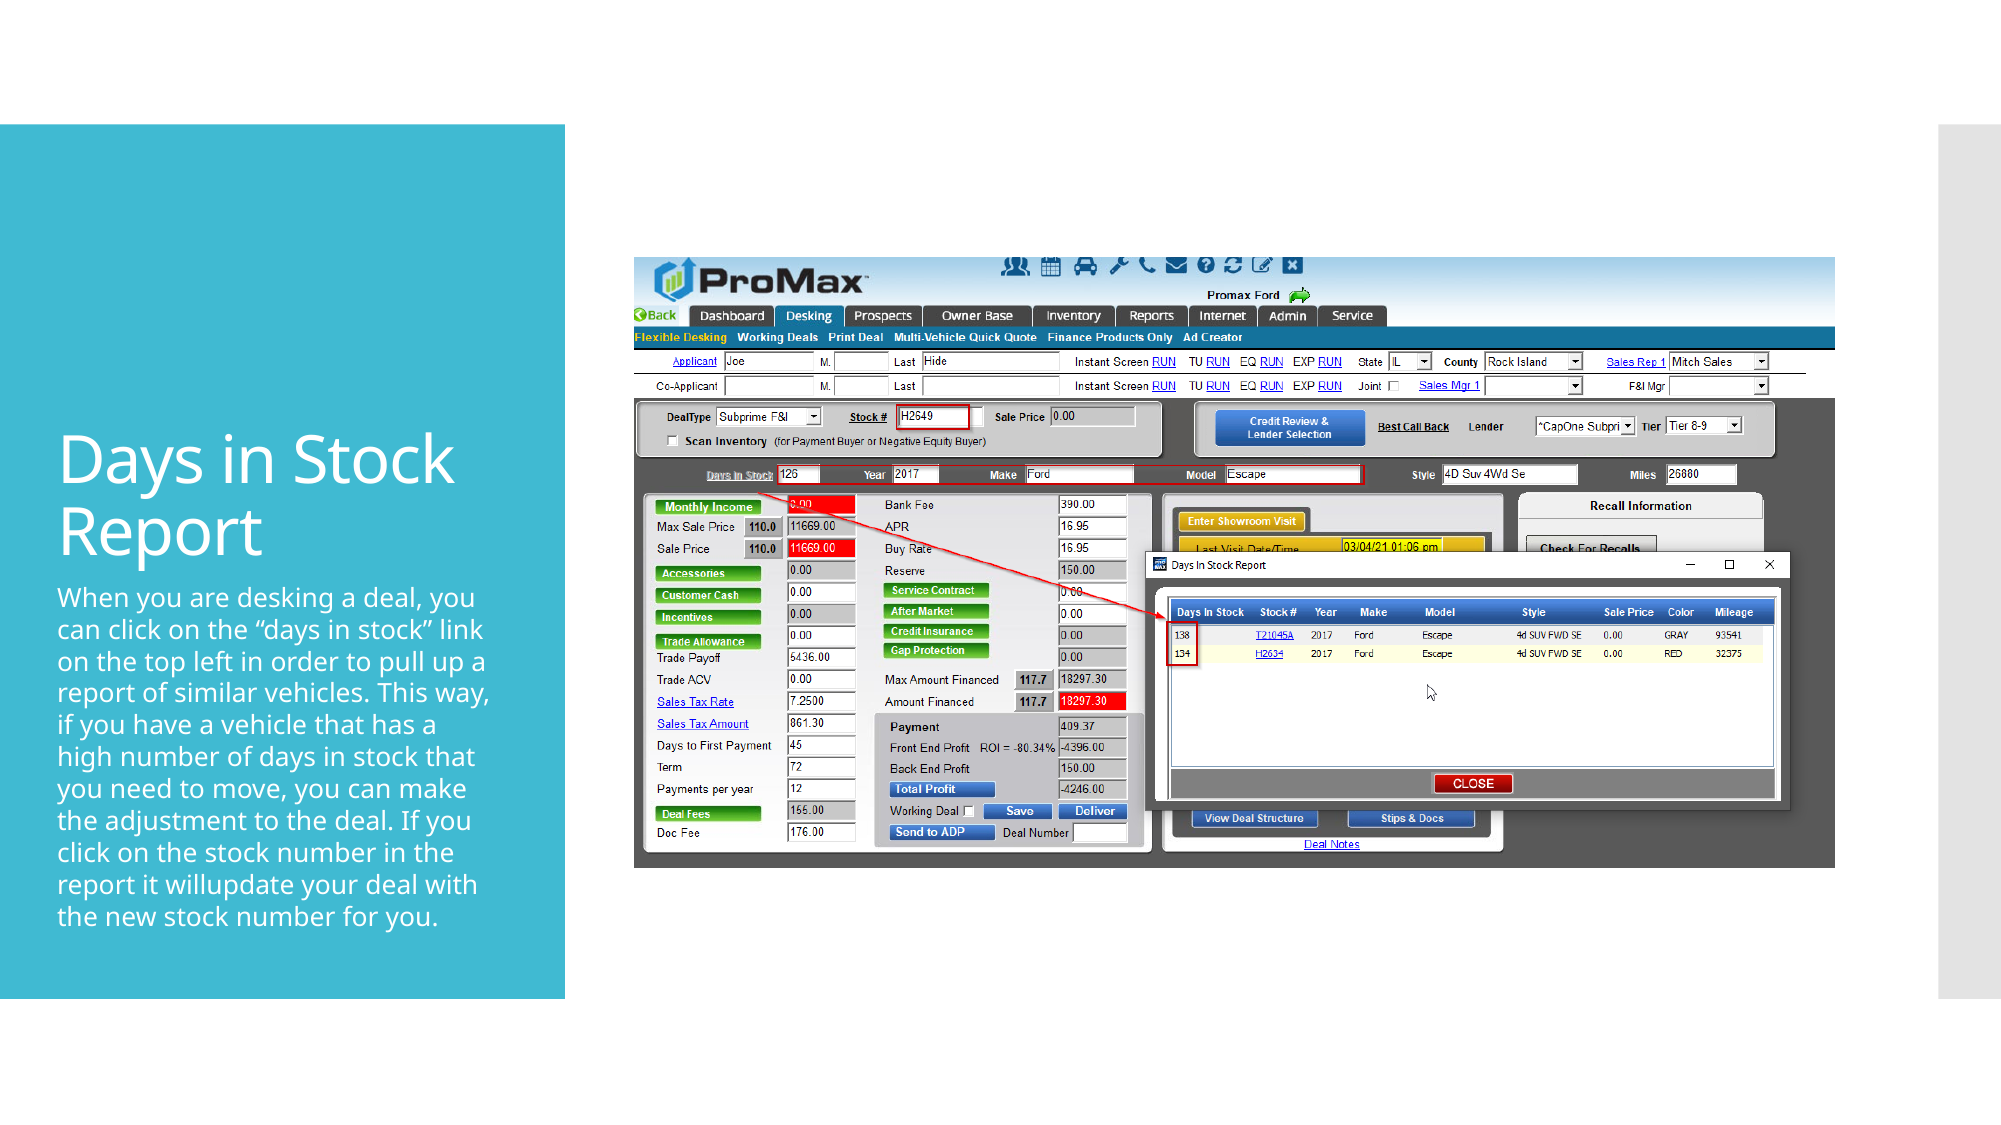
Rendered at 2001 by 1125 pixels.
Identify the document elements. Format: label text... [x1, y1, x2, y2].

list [634, 257, 1835, 868]
title Days in Stock Report [41, 187, 507, 573]
list When you are desking a deal, you can click on the “days in stock” link on the top left in order to pull up a report of similar vehicles. This way, if you have a vehicle that has a high number of days in stock that you need to move, you can make the adjustment to the deal. If you click on the stock number in the report it willupdate your deal with the new stock number for you. [41, 573, 507, 955]
